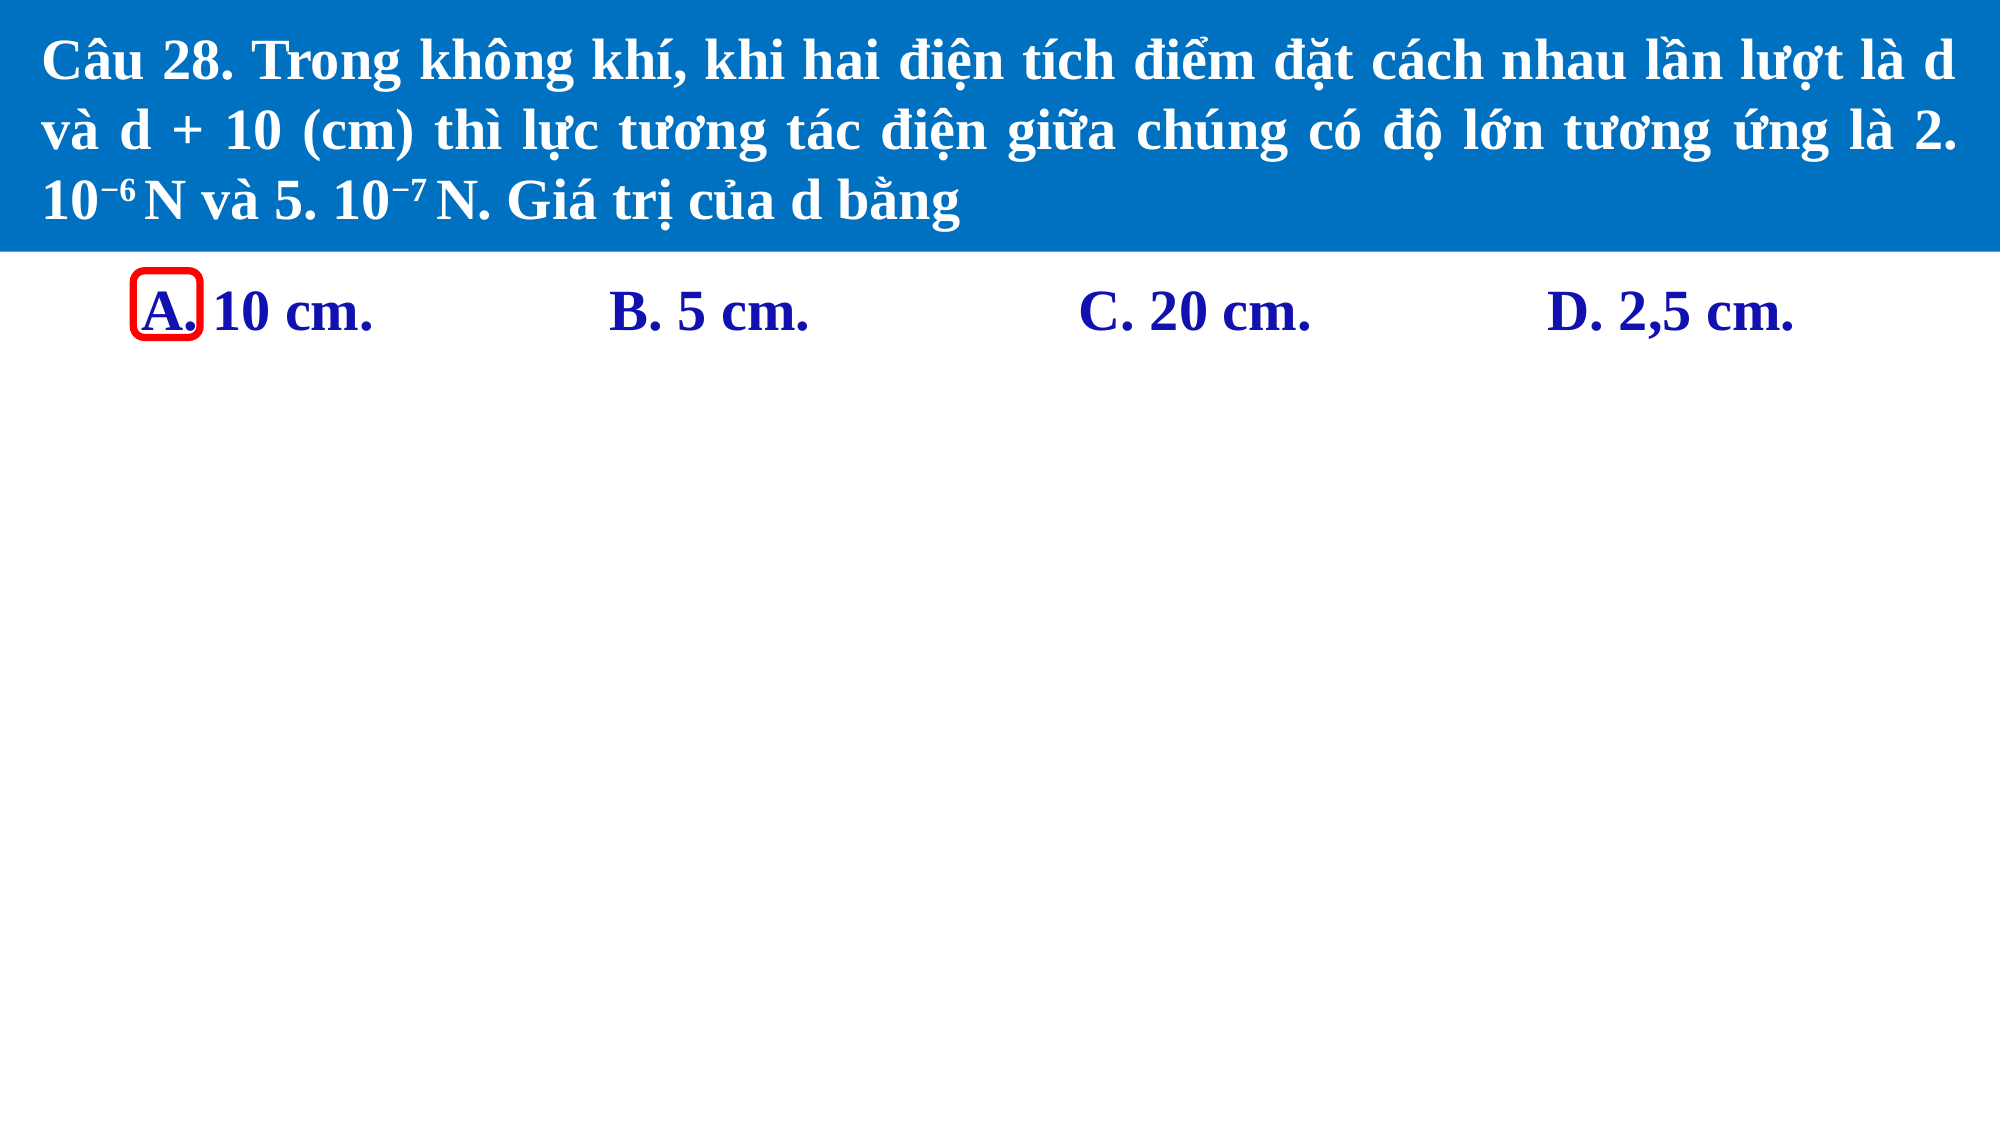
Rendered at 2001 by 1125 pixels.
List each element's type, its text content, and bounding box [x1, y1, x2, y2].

text_box Câu 28. Trong không khí, khi hai điện tích điểm đặt cách nhau lần lượt là d và d + 10 (cm) thì lực tương tác điện giữa chúng có độ lớn tương ứng là 2. 10−6 N và 5. 10−7 N. Giá trị của d bằng [0, 0, 2000, 252]
text_box D. 2,5 cm. [1533, 264, 1810, 350]
text_box A. 10 cm. [126, 264, 390, 350]
text_box C. 20 cm. [1064, 264, 1327, 350]
text_box B. 5 cm. [595, 264, 826, 350]
text_box [132, 269, 202, 339]
